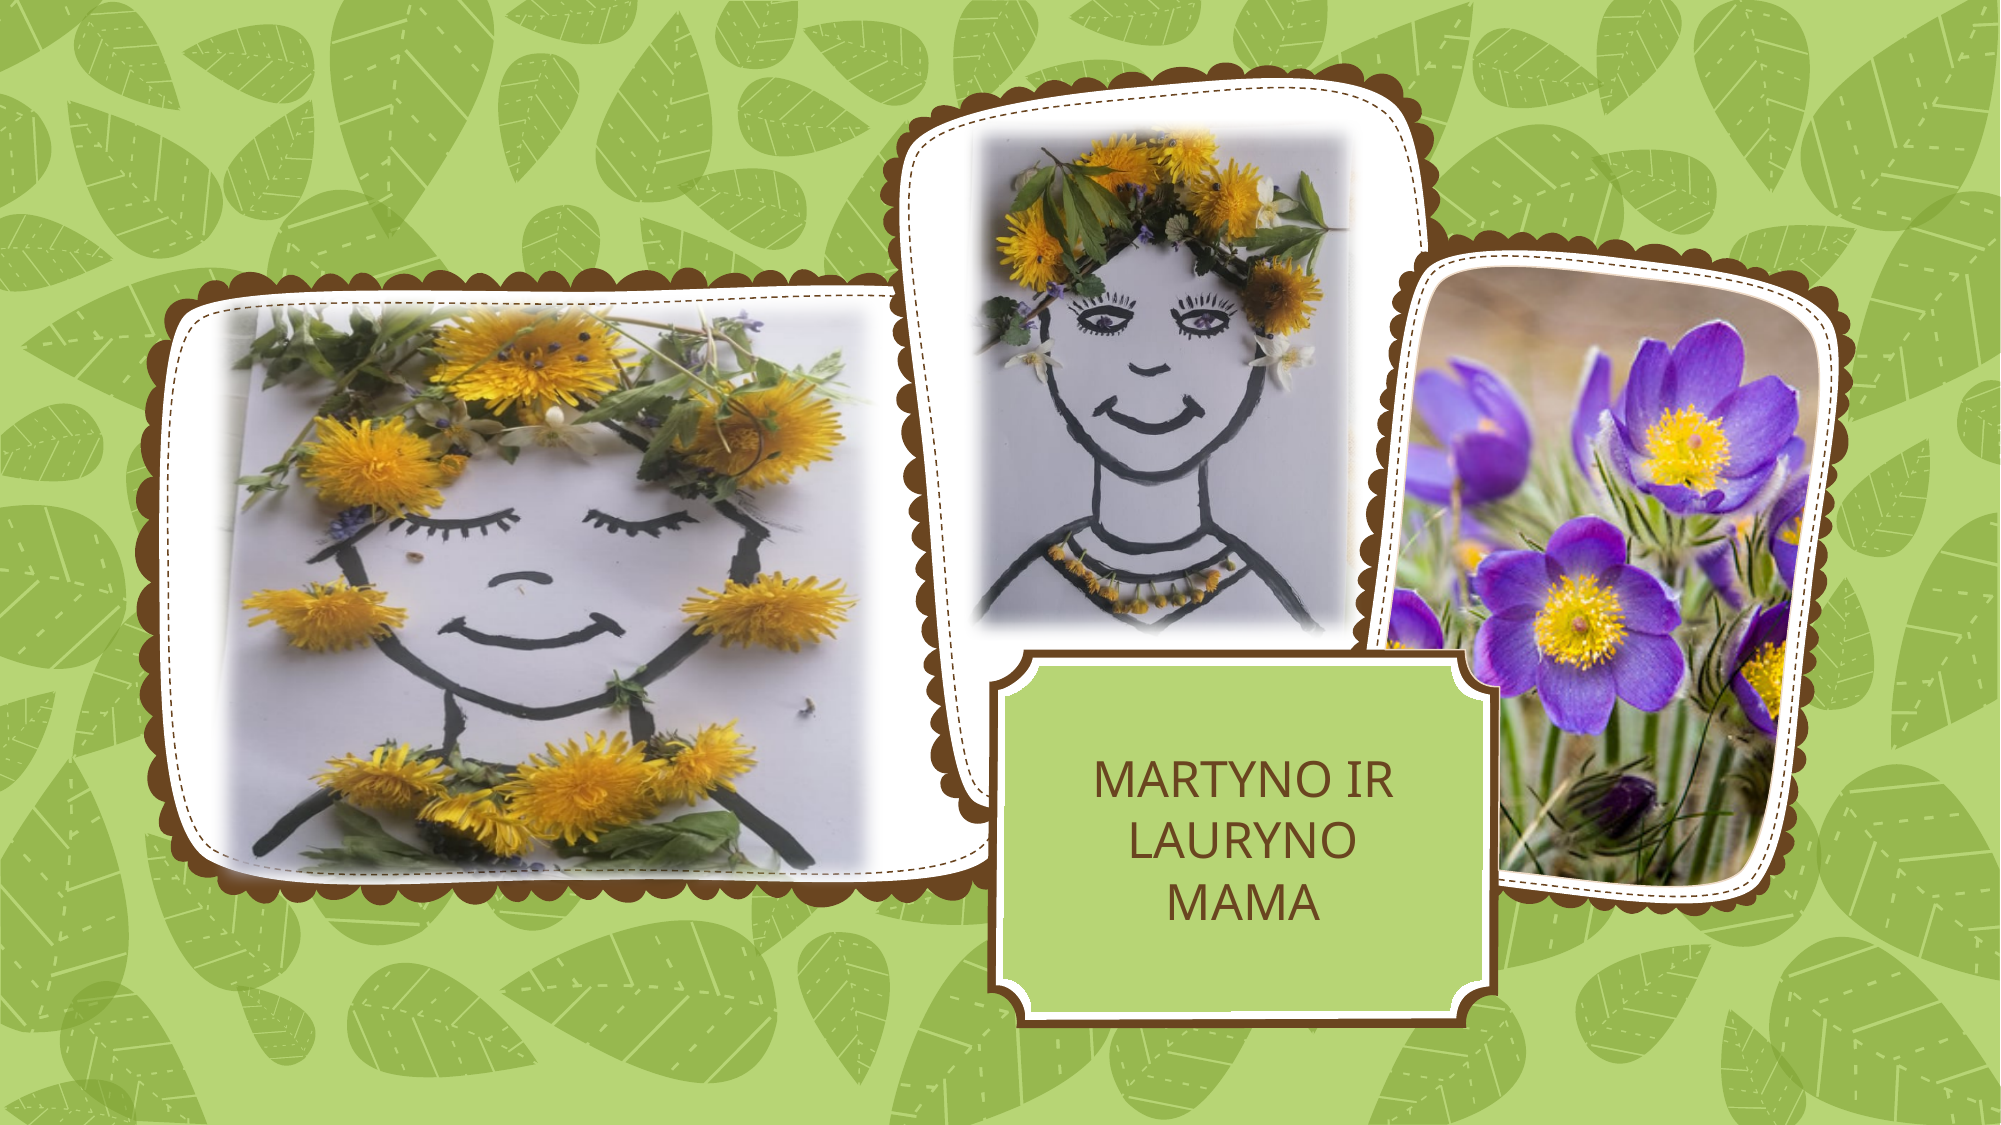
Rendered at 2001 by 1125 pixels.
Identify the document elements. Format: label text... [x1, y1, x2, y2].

picture [109, 85, 1820, 902]
list MARTYNO IR LAURYNO MAMA [1030, 838, 1456, 988]
